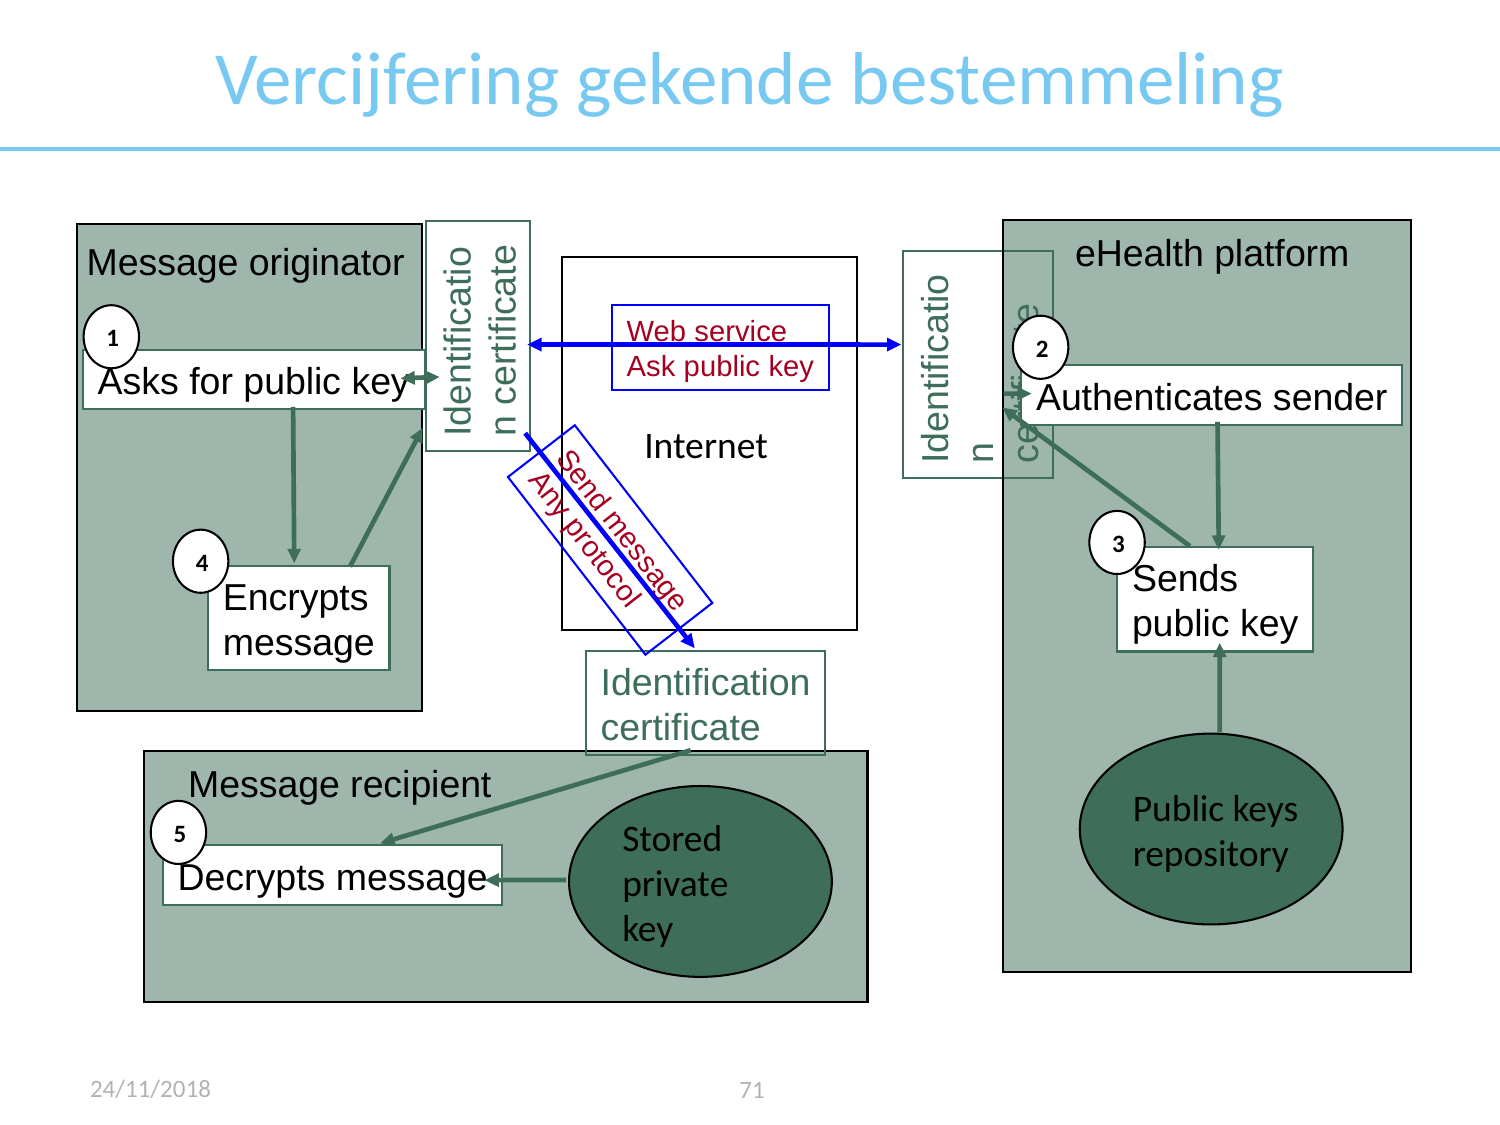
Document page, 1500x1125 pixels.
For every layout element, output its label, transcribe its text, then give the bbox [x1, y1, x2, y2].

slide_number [75, 1057, 425, 1118]
title Vercijfering gekende bestemmeling [0, 0, 1500, 149]
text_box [76, 219, 1412, 1003]
slide_number 71 [577, 1058, 928, 1119]
